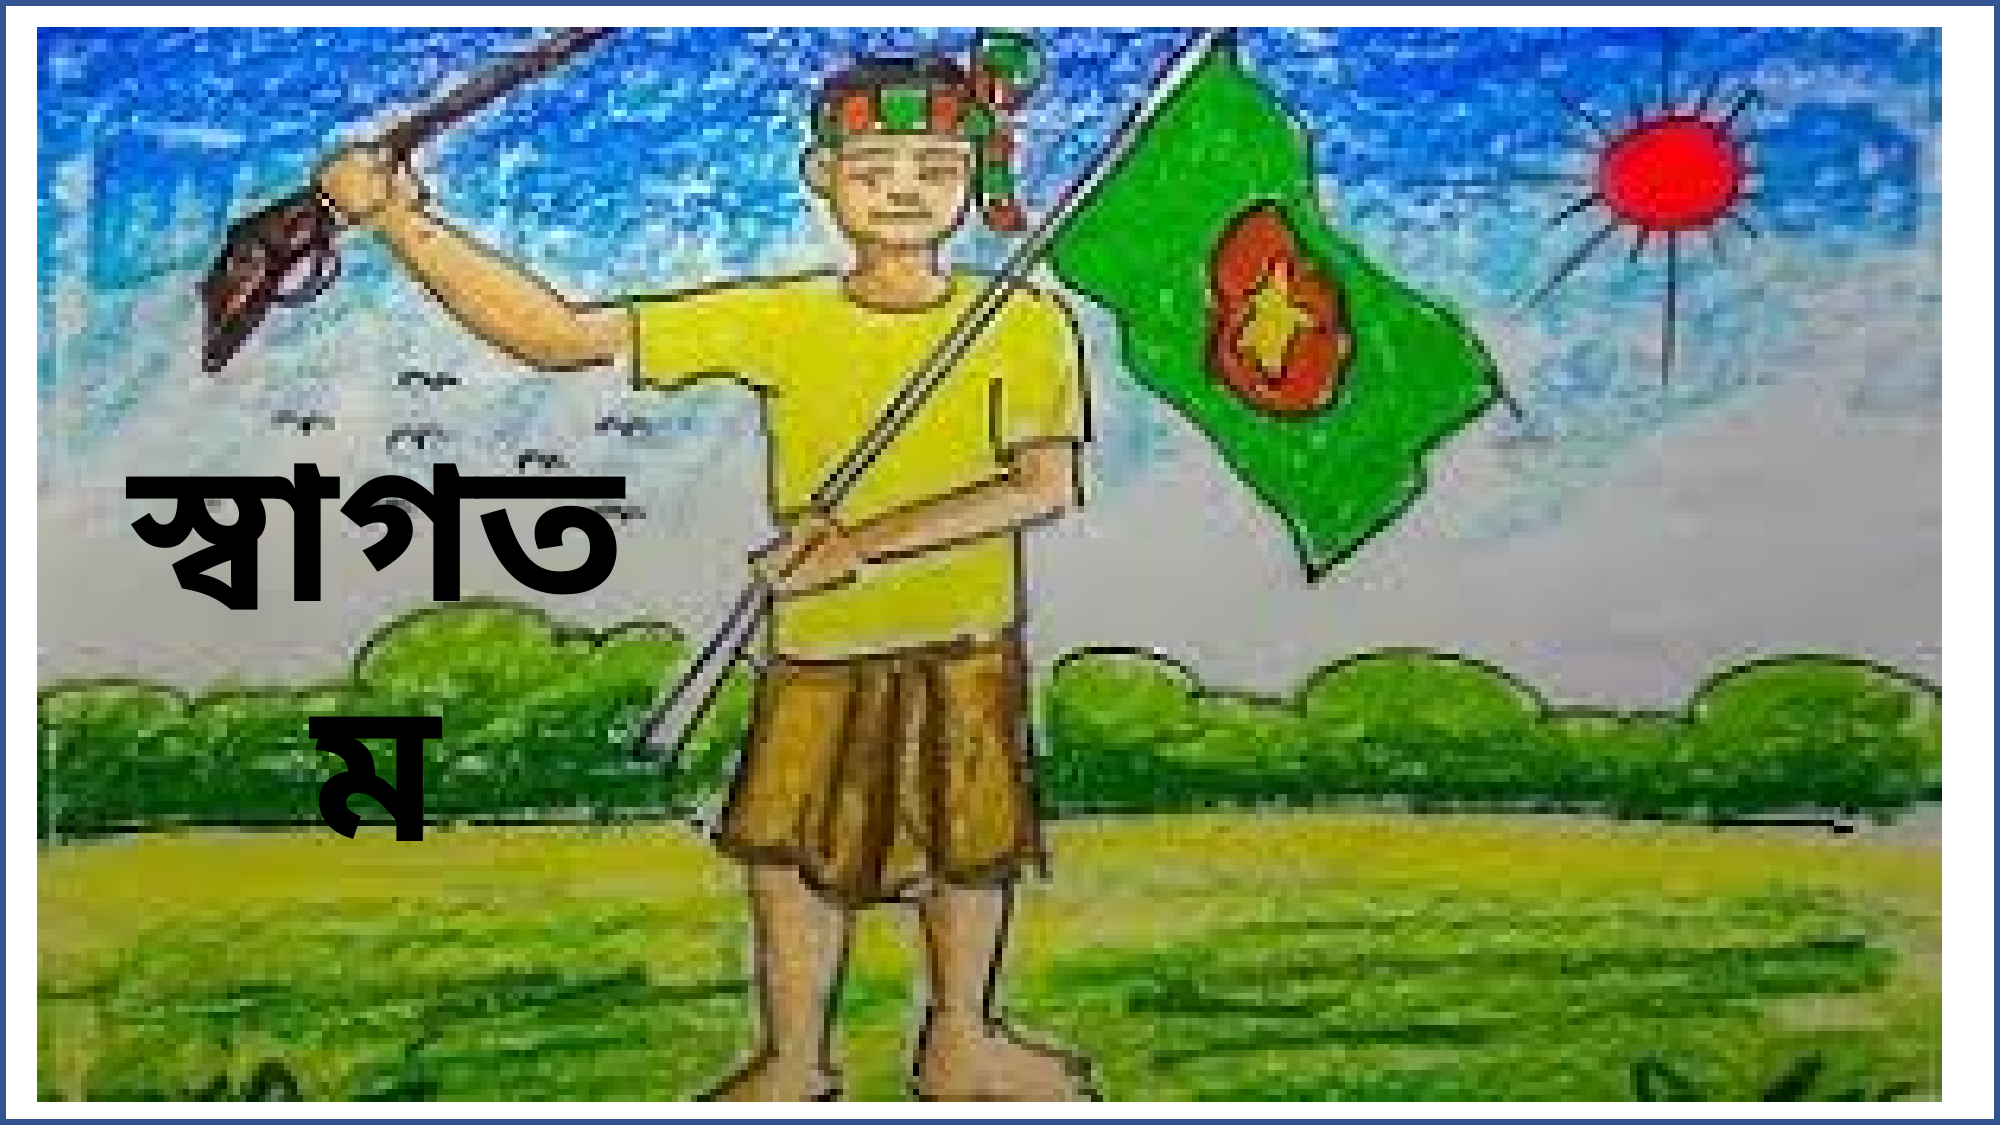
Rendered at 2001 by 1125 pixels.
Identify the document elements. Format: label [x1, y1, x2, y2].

text_box [0, 0, 2000, 1125]
picture [37, 27, 1942, 1103]
